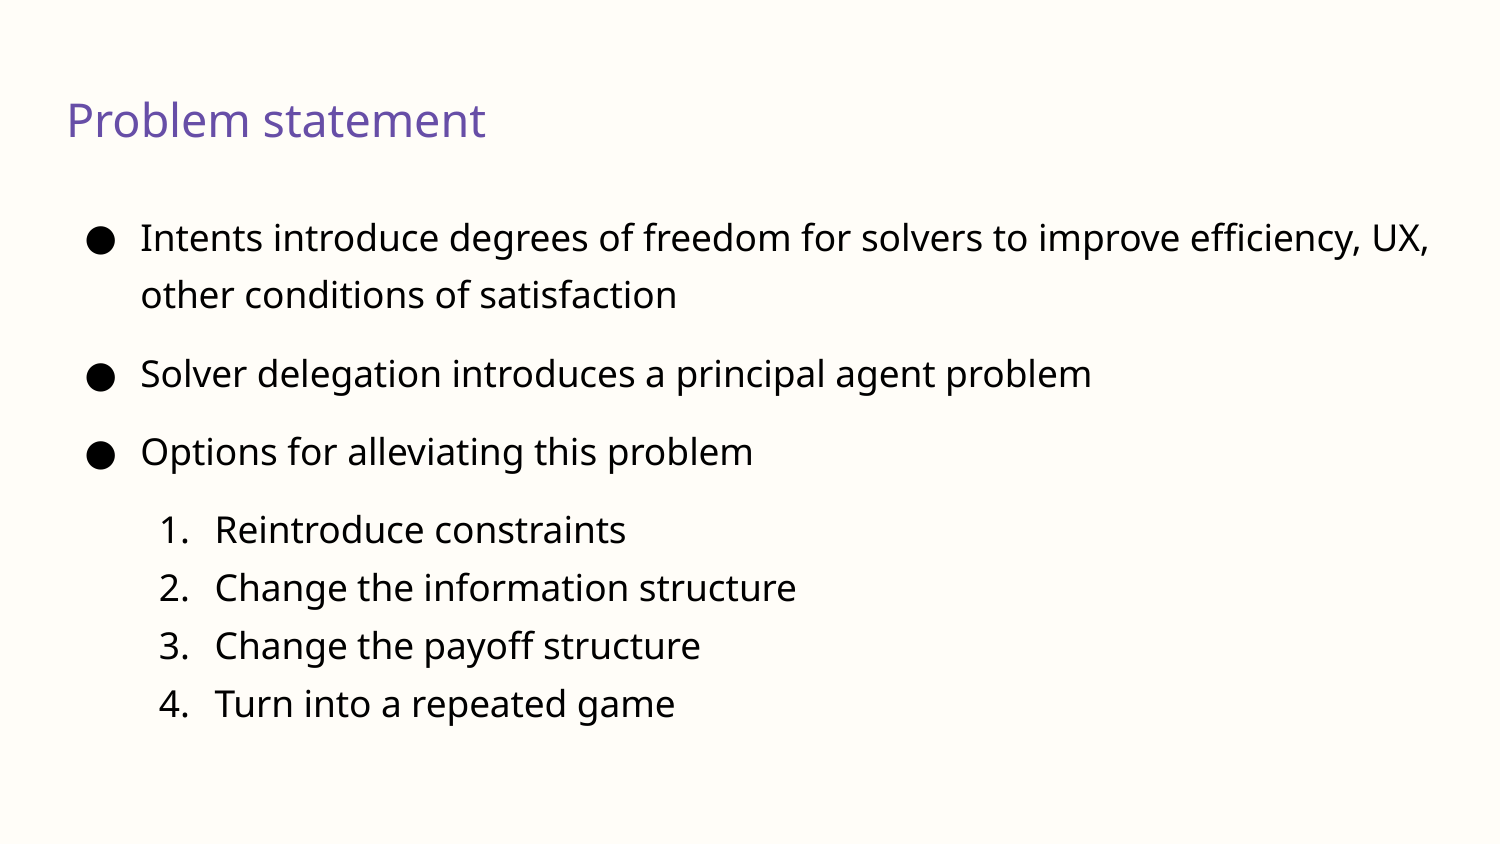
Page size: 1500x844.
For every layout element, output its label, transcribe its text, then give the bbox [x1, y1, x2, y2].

title Problem statement [51, 72, 1449, 167]
list Intents introduce degrees of freedom for solvers to improve efficiency, UX, other conditions of satisfaction Solver delegation introduces a principal agent problem Options for alleviating this problem Reintroduce constraints Change the information structure Change the payoff structure Turn into a repeated game [51, 189, 1449, 750]
